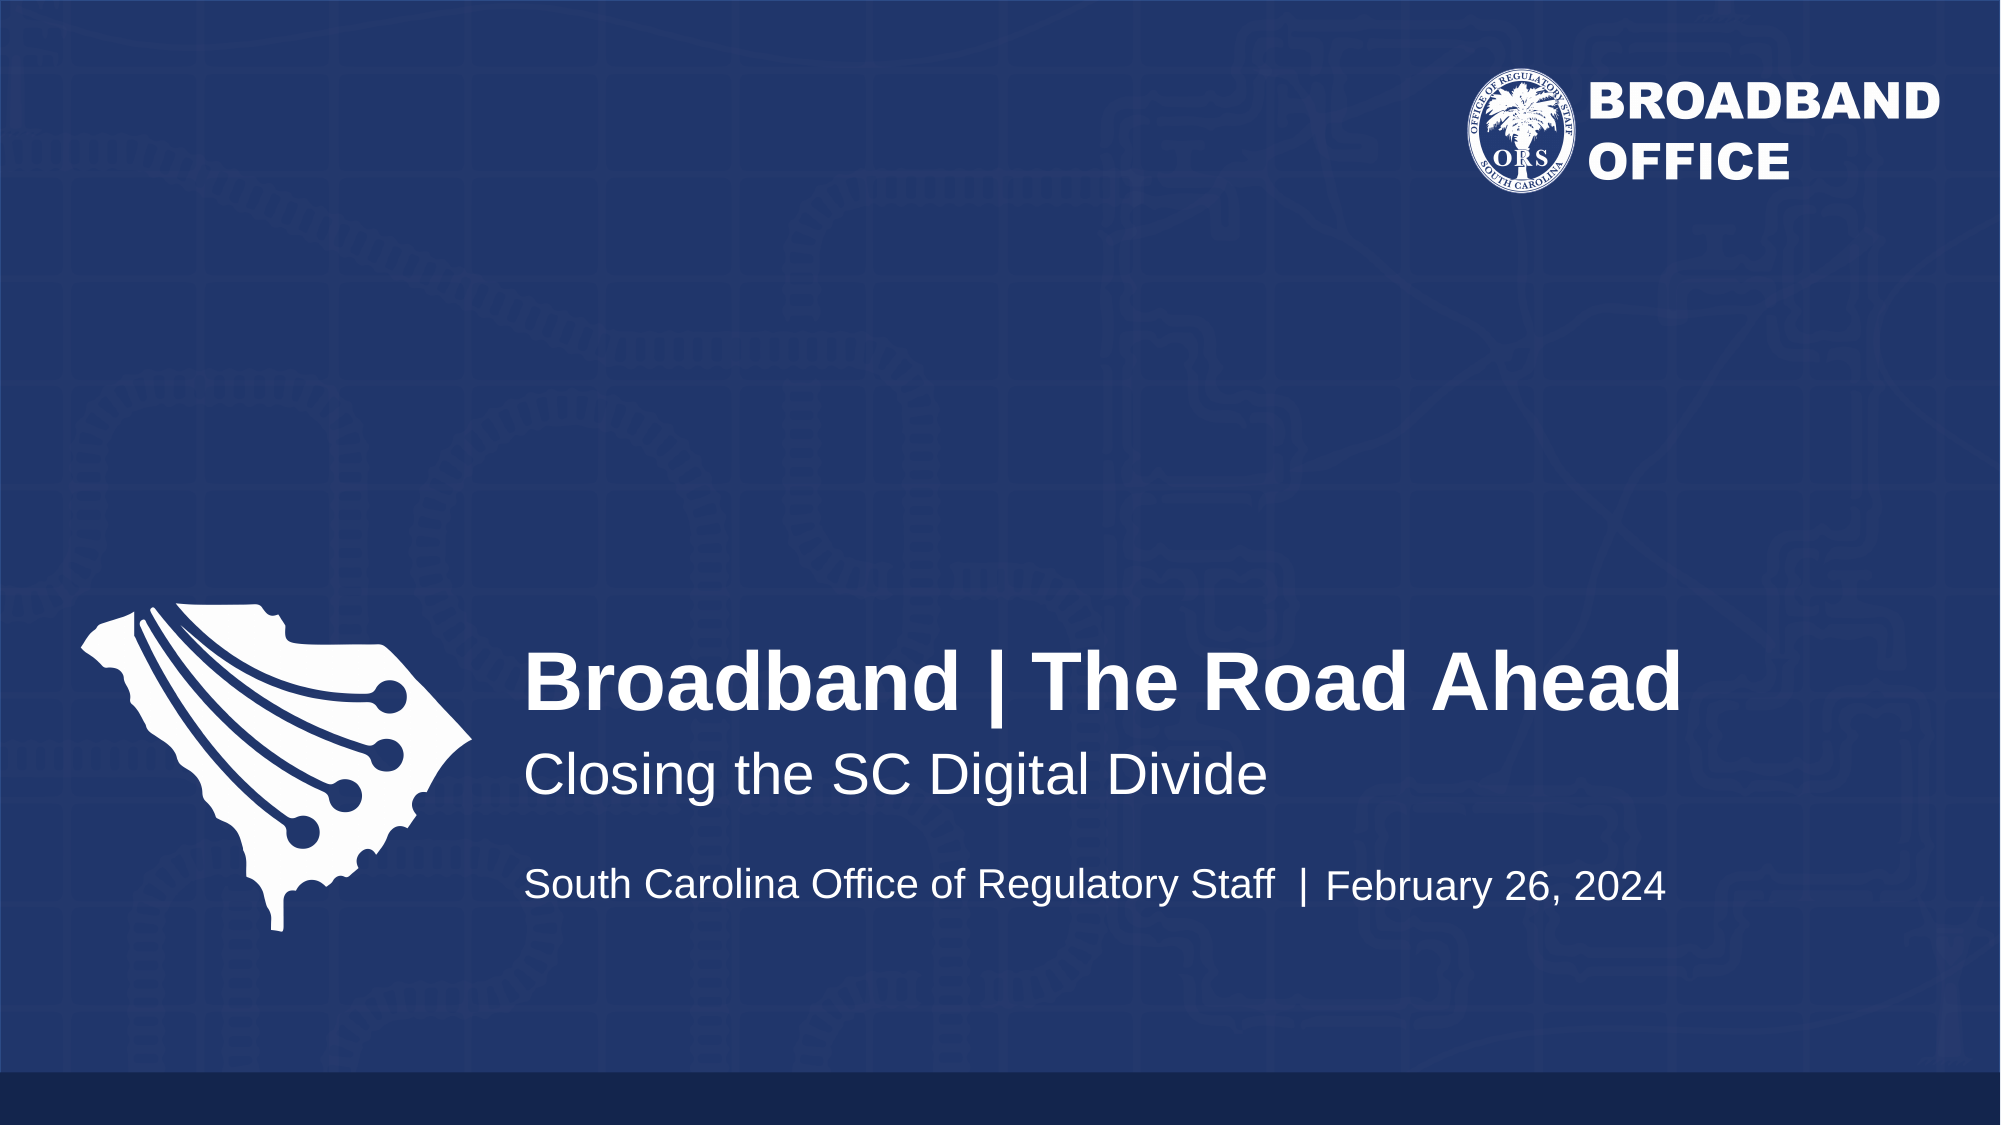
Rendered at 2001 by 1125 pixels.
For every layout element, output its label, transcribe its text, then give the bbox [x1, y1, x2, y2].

list Broadband | The Road Ahead [508, 631, 1909, 736]
list Closing the SC Digital Divide [508, 736, 1909, 850]
picture [1453, 53, 1951, 207]
picture [73, 585, 488, 938]
list February 26, 2024 [1310, 857, 1877, 923]
